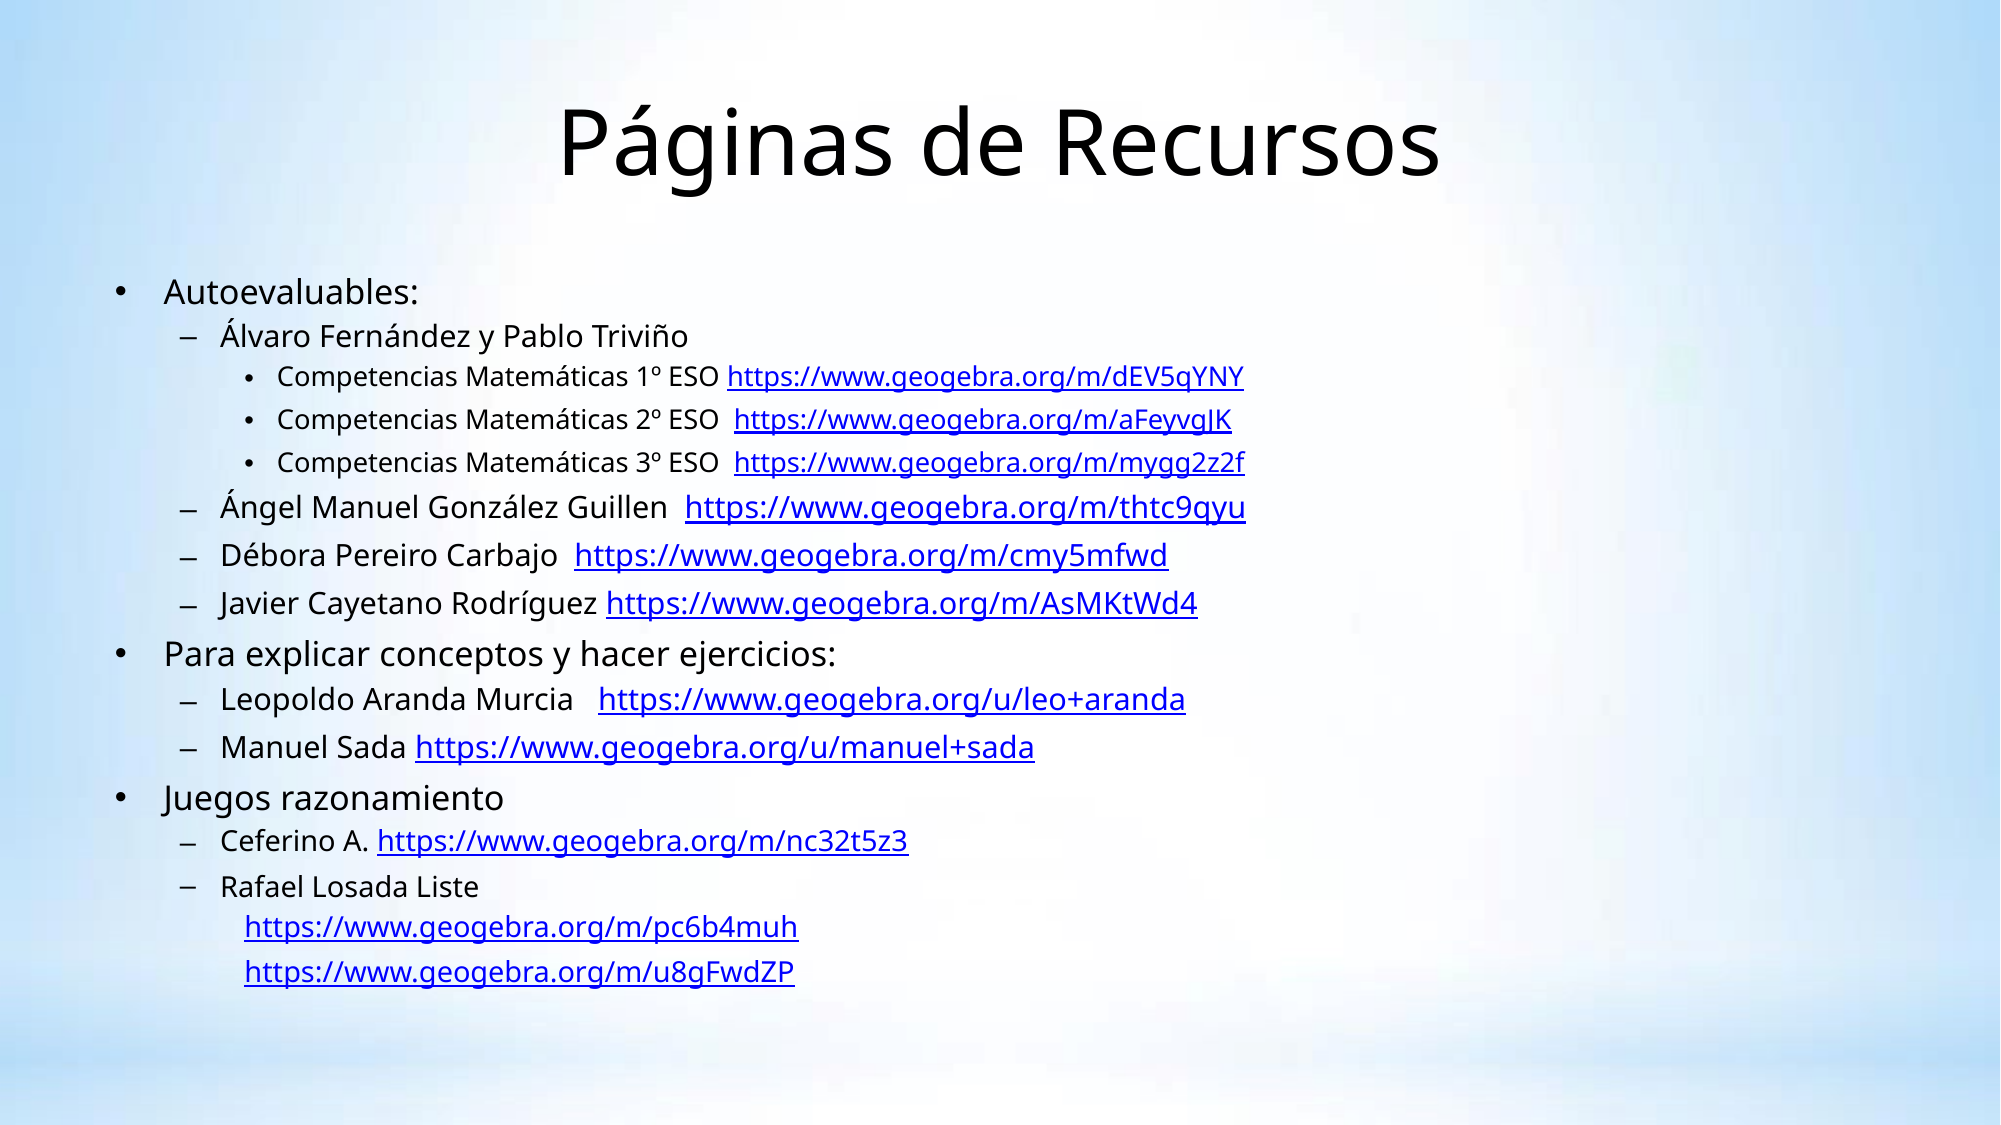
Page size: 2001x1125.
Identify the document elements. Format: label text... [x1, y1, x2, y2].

title Páginas de Recursos [99, 45, 1900, 233]
picture [0, 0, 2001, 1125]
list Autoevaluables: Álvaro Fernández y Pablo Triviño Competencias Matemáticas 1º ESO https://www.geogebra.org/m/dEV5qYNY Competencias Matemáticas 2º ESO https://www.geogebra.org/m/aFeyvgJK Competencias Matemáticas 3º ESO https://www.geogebra.org/m/mygg2z2f Ángel Manuel González Guillen https://www.geogebra.org/m/thtc9qyu Débora Pereiro Carbajo https://www.geogebra.org/m/cmy5mfwd Javier Cayetano Rodríguez https://www.geogebra.org/m/AsMKtWd4 Para explicar conceptos y hacer ejercicios: Leopoldo Aranda Murcia https://www.geogebra.org/u/leo+aranda Manuel Sada https://www.geogebra.org/u/manuel+sada Juegos razonamiento Ceferino A. https://www.geogebra.org/m/nc32t5z3 Rafael Losada Liste https://www.geogebra.org/m/pc6b4muh https://www.geogebra.org/m/u8gFwdZP [99, 262, 1900, 1005]
